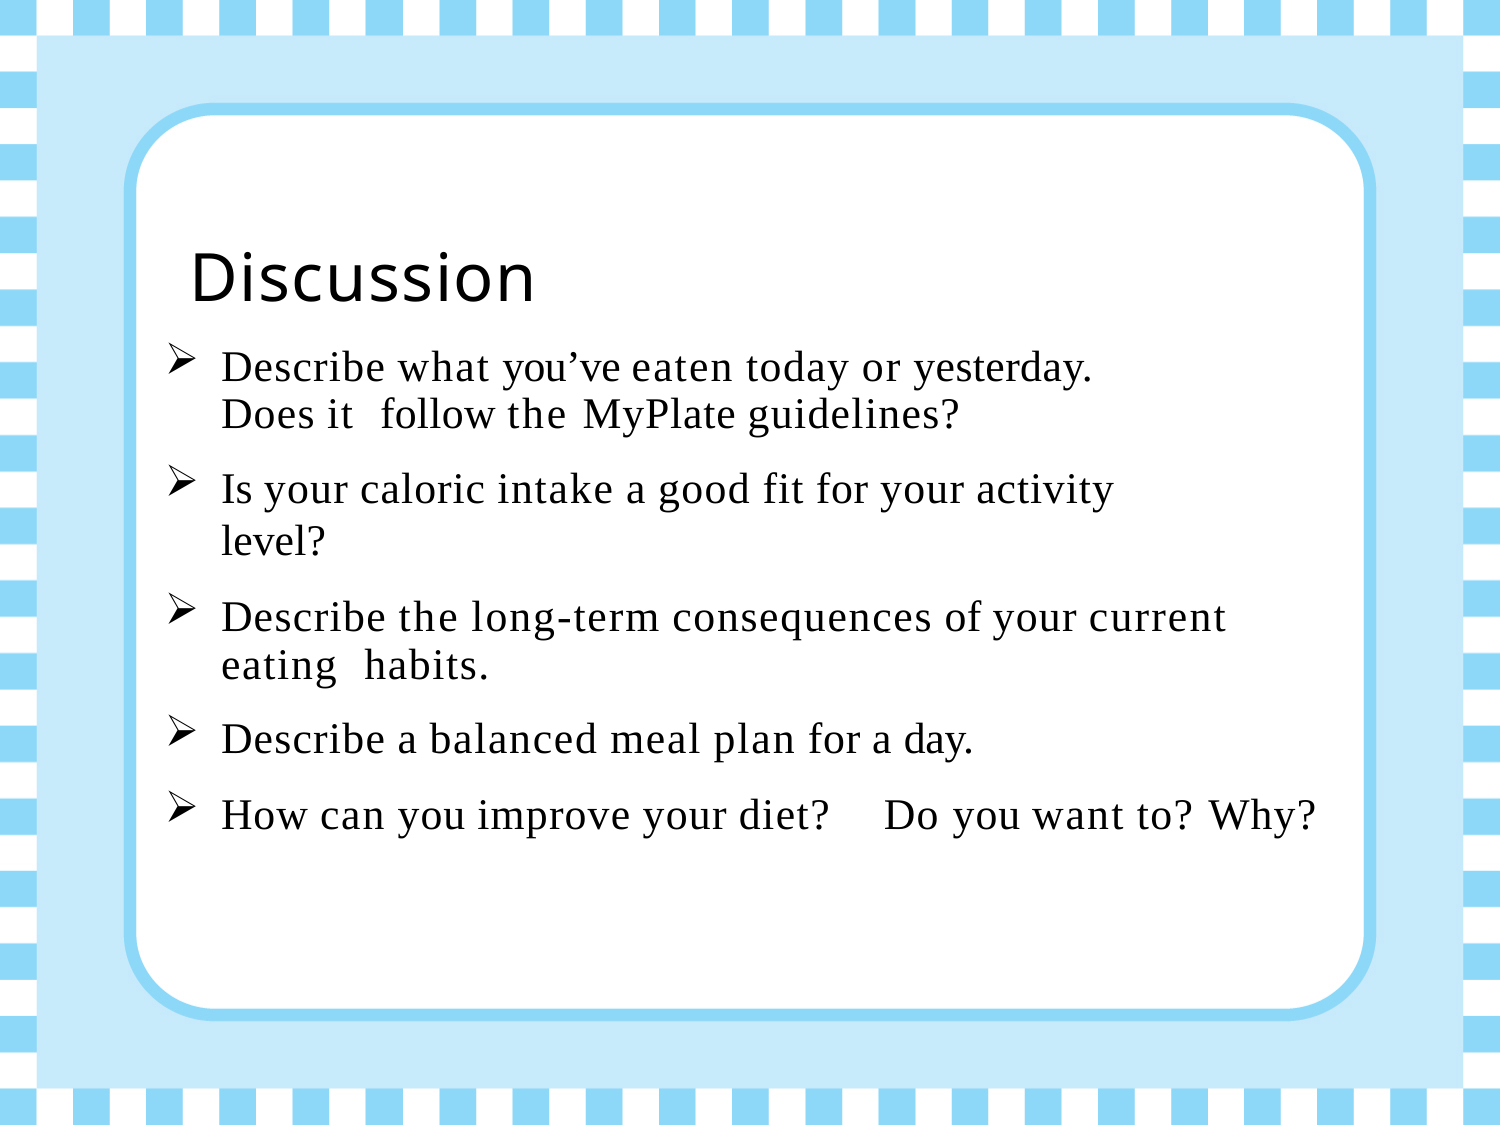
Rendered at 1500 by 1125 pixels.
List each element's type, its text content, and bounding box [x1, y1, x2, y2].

picture [0, 0, 1500, 1125]
title Discussion [163, 179, 563, 335]
text_box Describe what you’ve eaten today or yesterday. Does it follow the MyPlate guidelines? Is your caloric intake a good fit for your activity level? Describe the long-term consequences of your current eating habits. Describe a balanced meal plan for a day. How can you improve your diet? Do you want to? Why? [163, 335, 1328, 838]
